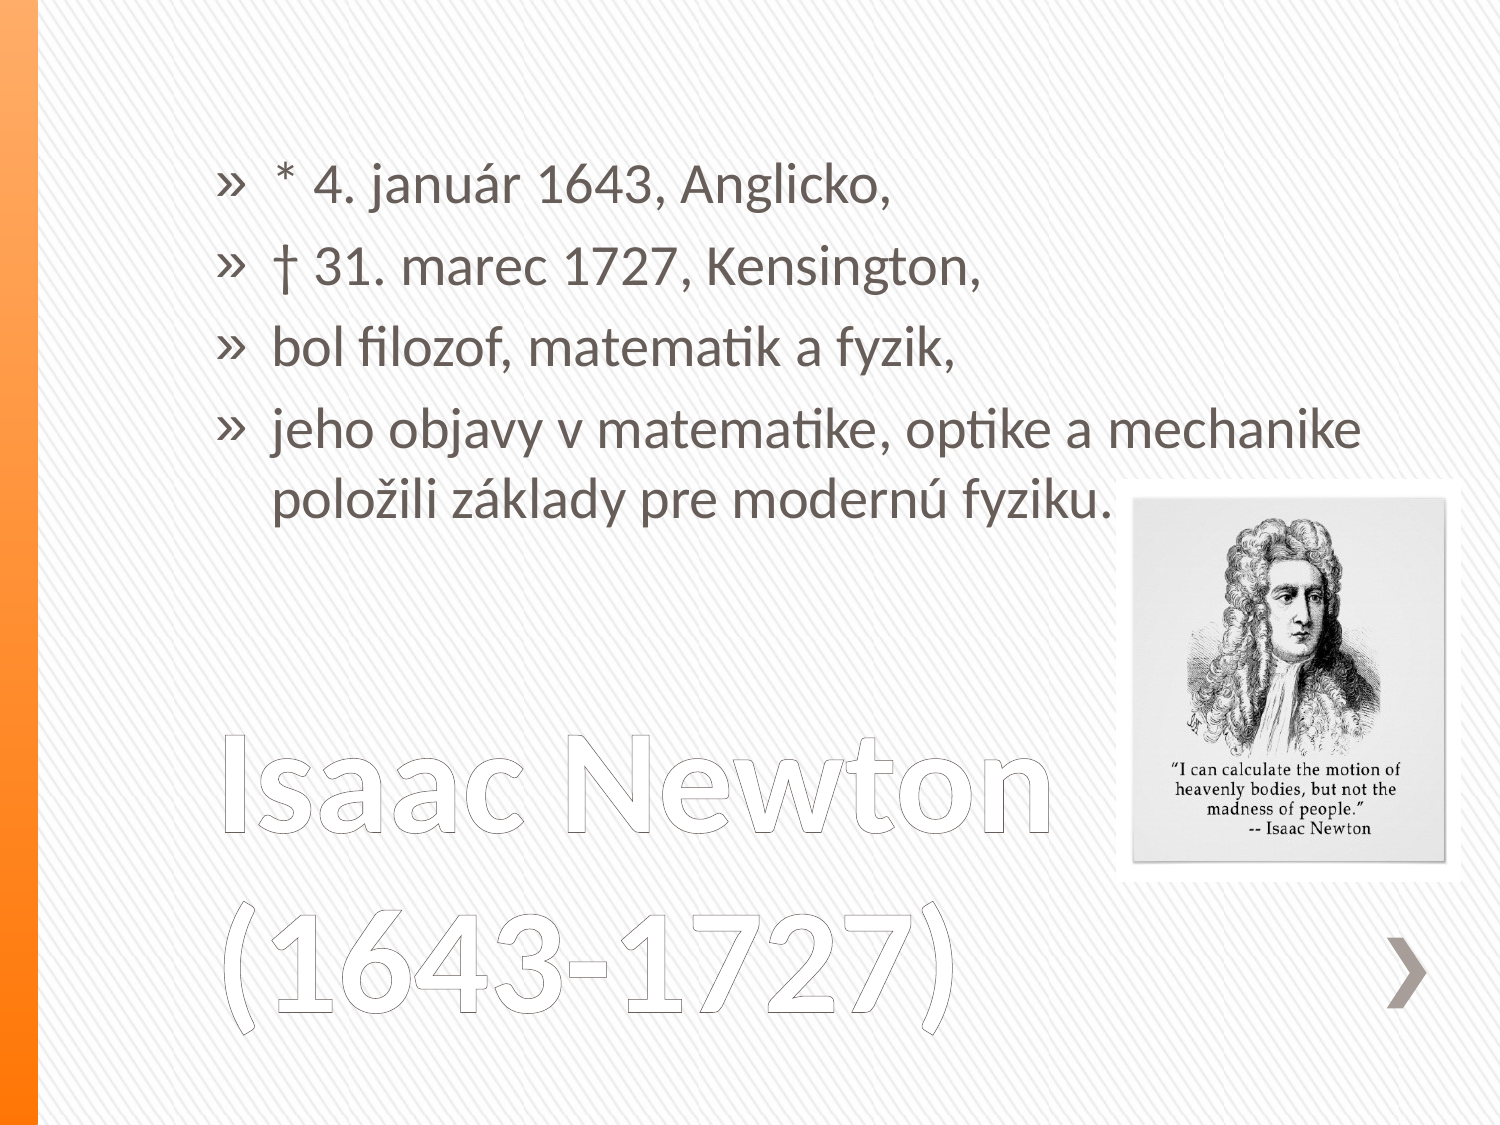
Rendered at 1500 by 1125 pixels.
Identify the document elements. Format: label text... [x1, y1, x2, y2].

title Isaac Newton (1643-1727) [200, 863, 1388, 1050]
list * 4. január 1643, Anglicko, † 31. marec 1727, Kensington, bol filozof, matematik a fyzik, jeho objavy v matematike, optike a mechanike položili základy pre modernú fyziku. [200, 137, 1425, 863]
picture [1115, 479, 1461, 882]
